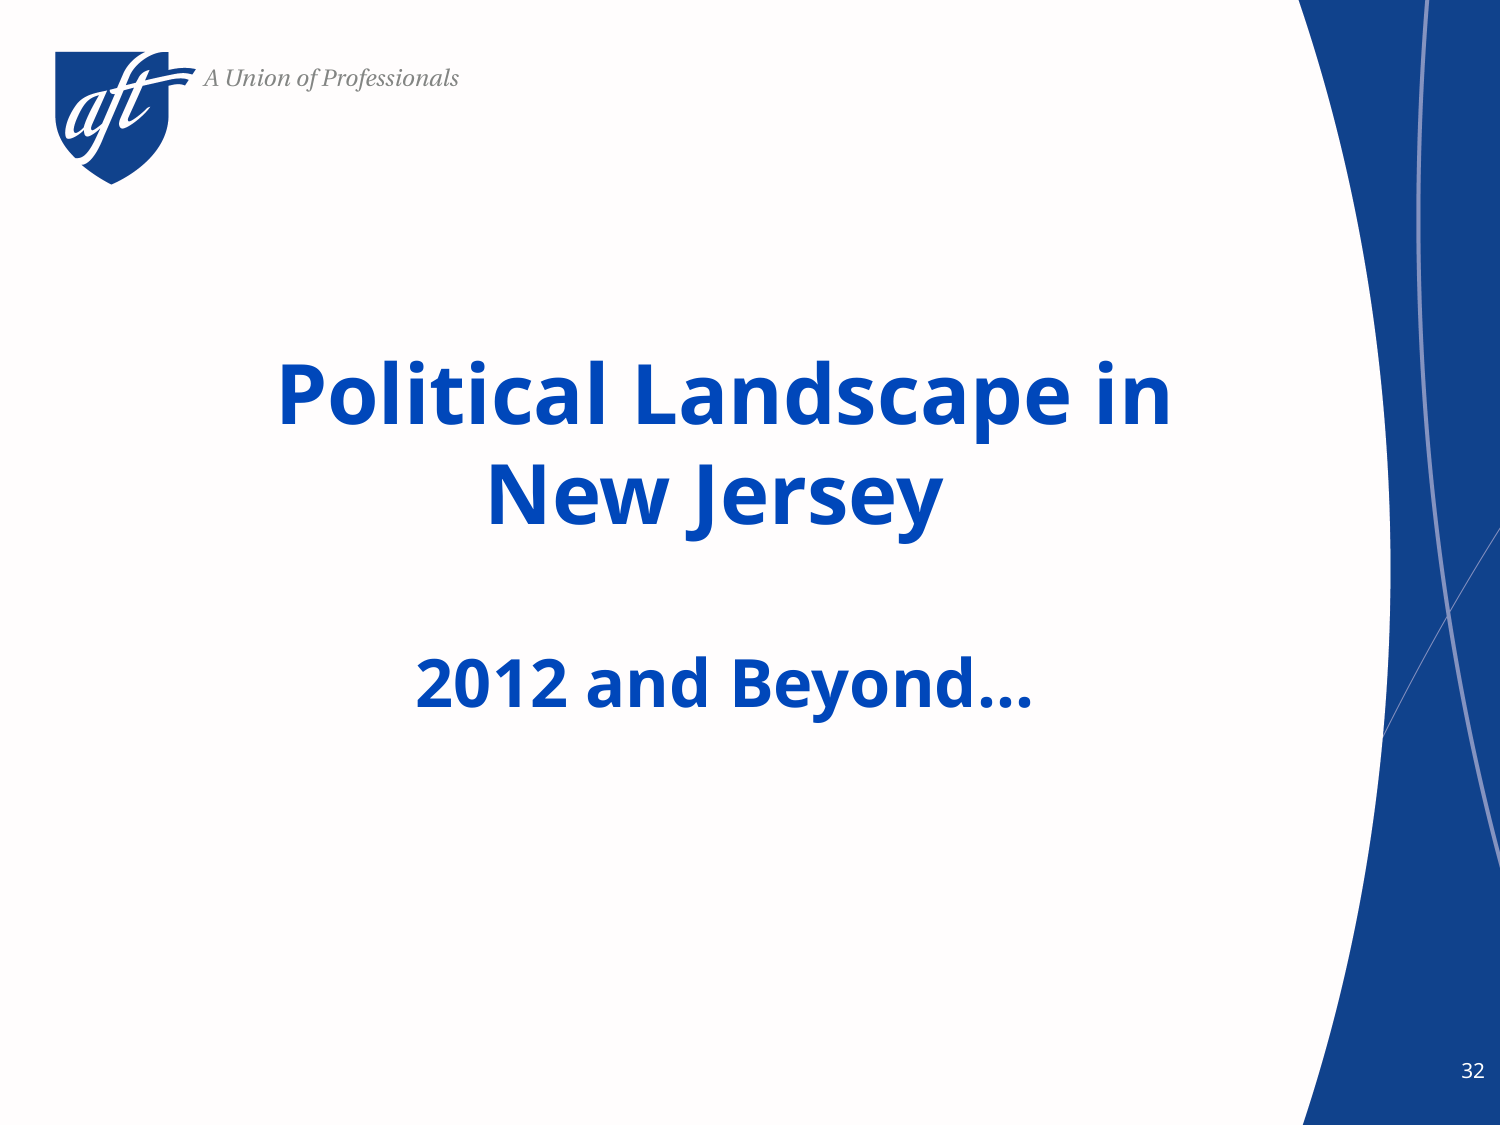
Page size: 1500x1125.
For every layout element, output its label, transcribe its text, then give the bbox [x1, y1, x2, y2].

title Political Landscape in New Jersey 2012 and Beyond… [187, 324, 1263, 738]
slide_number 32 [1187, 1049, 1500, 1101]
picture [0, 0, 1500, 1125]
